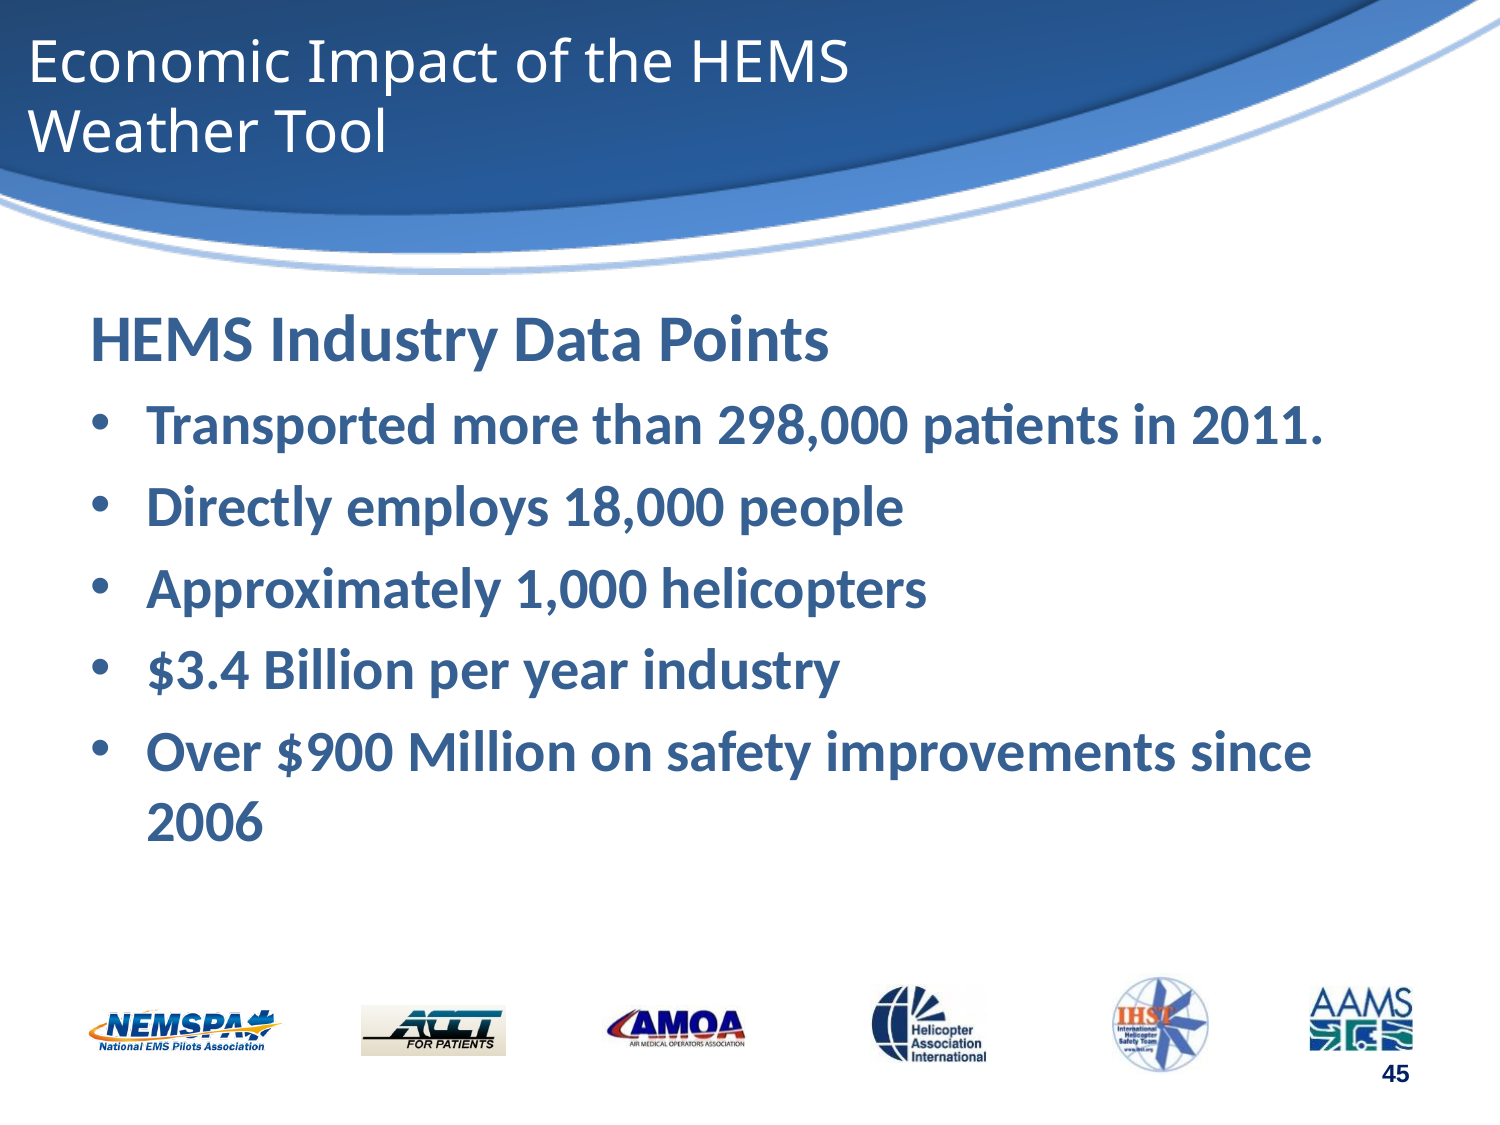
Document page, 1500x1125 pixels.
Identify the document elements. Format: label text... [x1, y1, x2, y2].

picture [361, 1005, 506, 1056]
picture [870, 984, 987, 1063]
title Economic Impact of the HEMS Weather Tool [12, 0, 1363, 188]
picture [87, 1008, 284, 1051]
picture [1112, 973, 1209, 1042]
list HEMS Industry Data Points Transported more than 298,000 patients in 2011. Directly employs 18,000 people Approximately 1,000 helicopters $3.4 Billion per year industry Over $900 Million on safety improvements since 2006 [75, 287, 1425, 962]
picture [1309, 986, 1413, 1042]
picture [602, 1005, 751, 1048]
picture [0, 0, 1500, 275]
slide_number 45 [1074, 1042, 1425, 1103]
